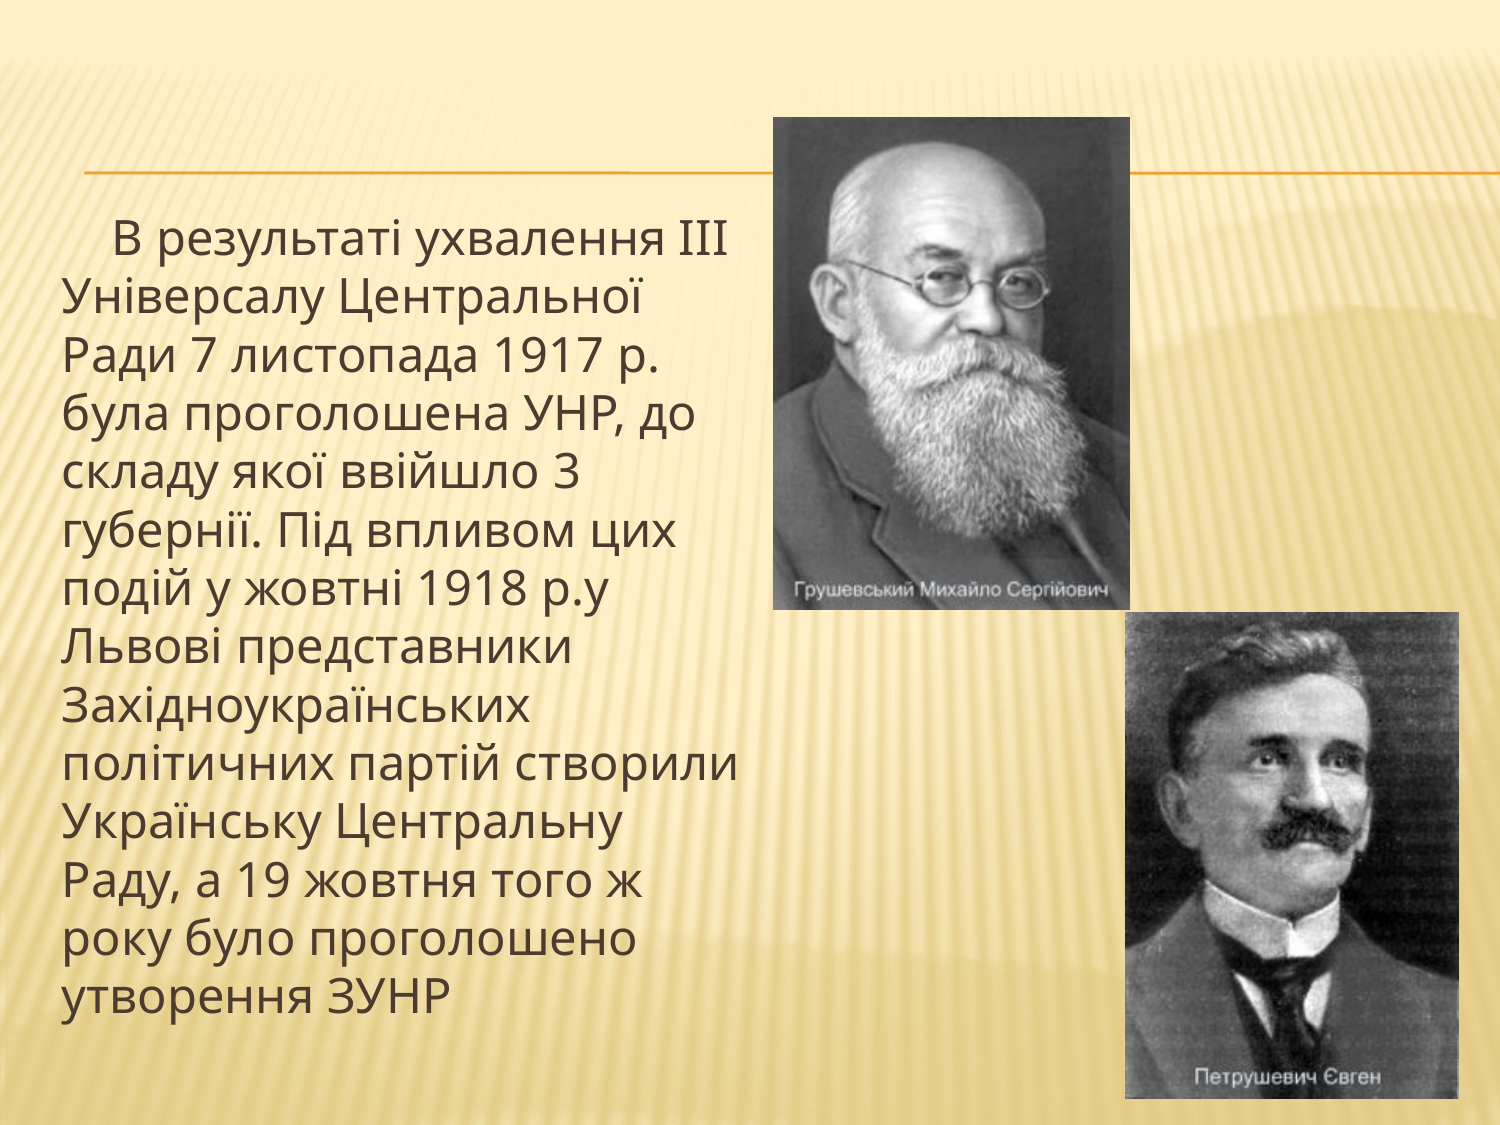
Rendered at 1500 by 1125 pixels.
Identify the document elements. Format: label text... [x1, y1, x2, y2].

list В результаті ухвалення ІІІ Універсалу Центральної Ради 7 листопада 1917 р. була проголошена УНР, до складу якої ввійшло 3 губернії. Під впливом цих подій у жовтні 1918 р.у Львові представники Західноукраїнських політичних партій створили Українську Центральну Раду, а 19 жовтня того ж року було проголошено утворення ЗУНР [46, 198, 771, 1080]
picture [773, 116, 1130, 610]
picture [1124, 612, 1459, 1099]
